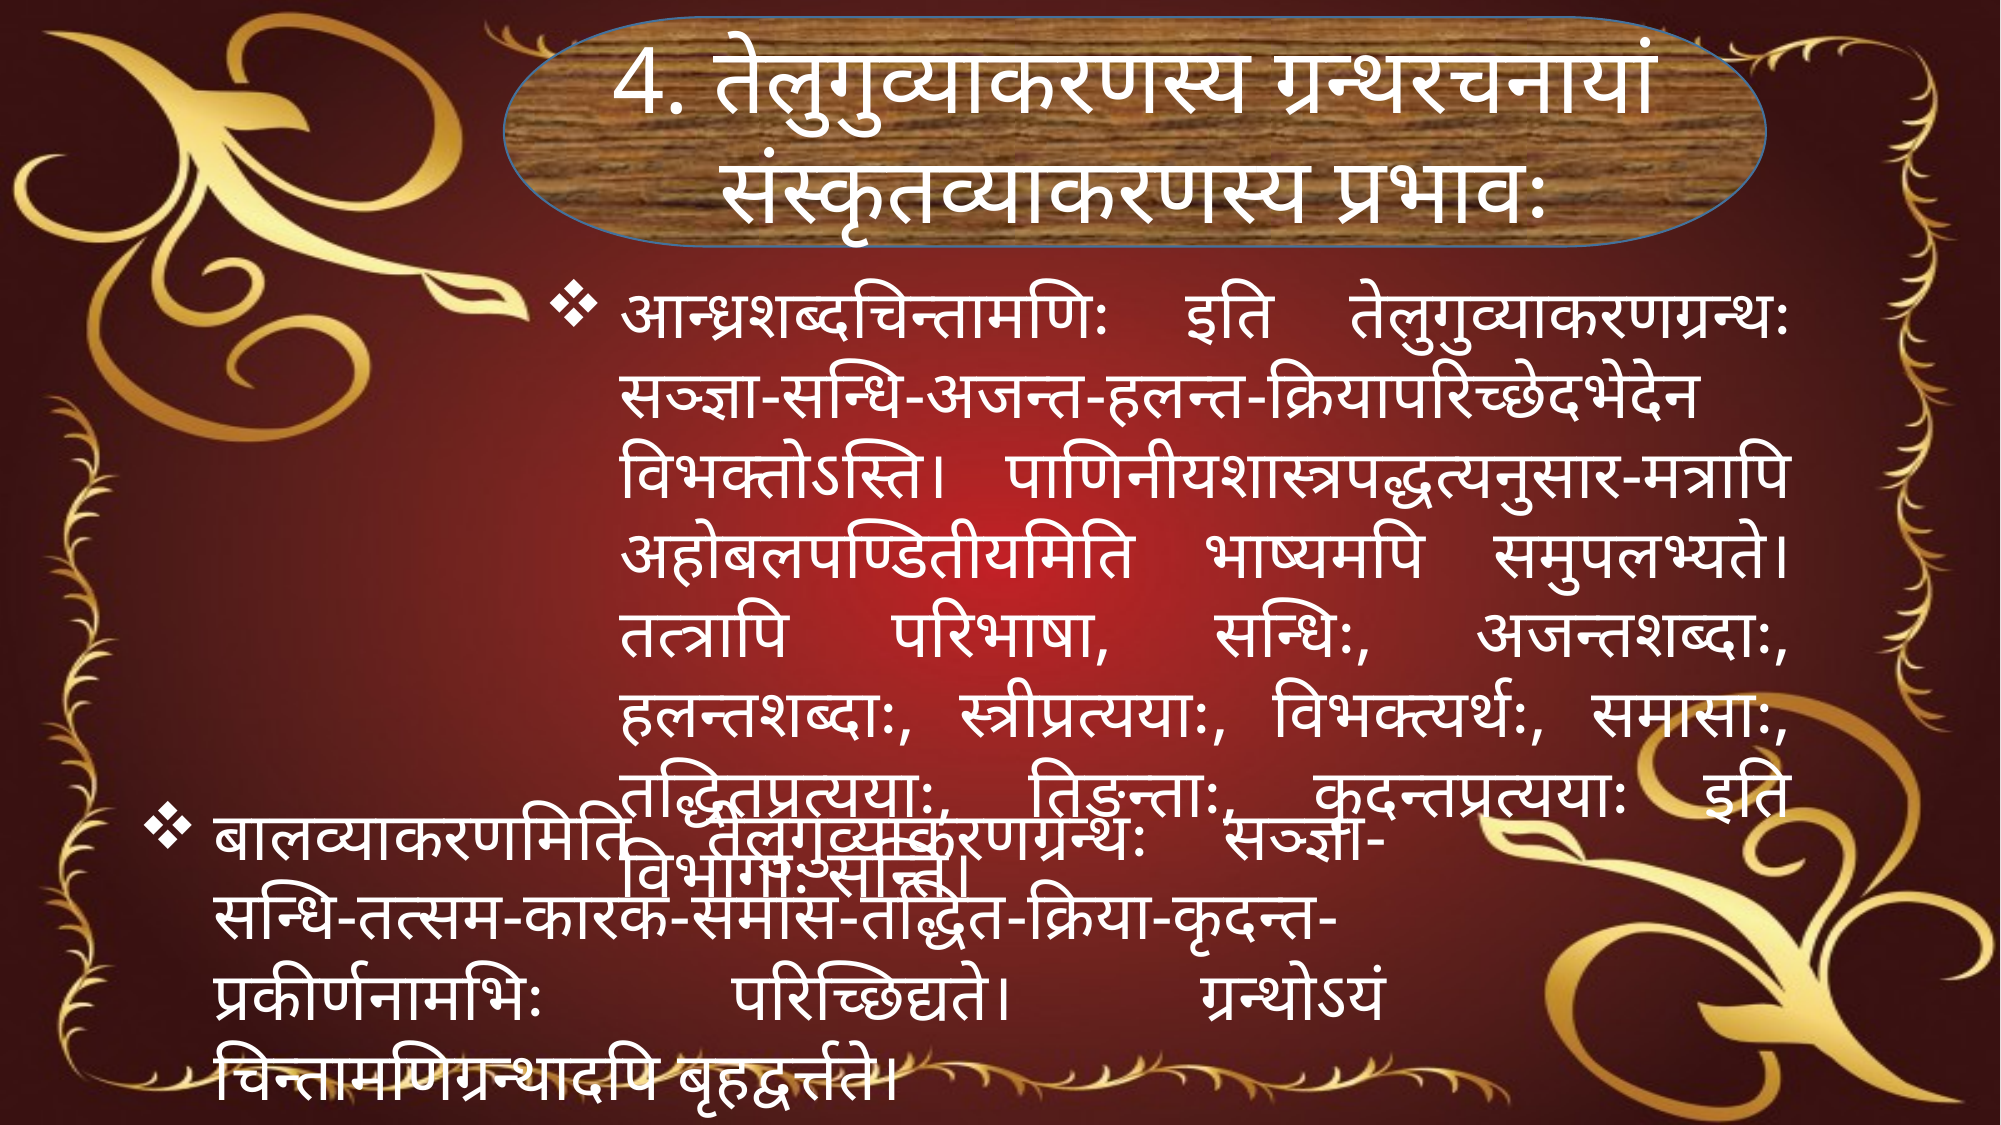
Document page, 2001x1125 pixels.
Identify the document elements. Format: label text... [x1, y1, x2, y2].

text_box आन्ध्रशब्दचिन्तामणिः इति तेलुगुव्याकरणग्रन्थः सञ्ज्ञा-सन्धि-अजन्त-हलन्त-क्रियापरिच्छेदभेदेन विभक्तोऽस्ति। पाणिनीयशास्त्रपद्धत्यनुसार-मत्रापि अहोबलपण्डितीयमिति भाष्यमपि समुपलभ्यते। तत्त्रापि परिभाषा, सन्धिः, अजन्तशब्दाः, हलन्तशब्दाः, स्त्रीप्रत्ययाः, विभक्त्यर्थः, समासाः, तद्धितप्रत्ययाः, तिङन्ताः, कृदन्तप्रत्ययाः इति विभागाः सन्ति। [529, 264, 1807, 919]
text_box 4. तेलुगुव्याकरणस्य ग्रन्थरचनायां संस्कृतव्याकरणस्य प्रभावः [502, 16, 1767, 248]
text_box बालव्याकरणमिति तेलुगुव्याकरणग्रन्थः सञ्ज्ञा-सन्धि-तत्सम-कारक-समास-तद्धित-क्रिया-कृदन्त-प्रकीर्णनामभिः परिच्छिद्यते। ग्रन्थोऽयं चिन्तामणिग्रन्थादपि बृहद्वर्त्तते। [124, 785, 1402, 1121]
picture [0, 0, 2001, 1125]
